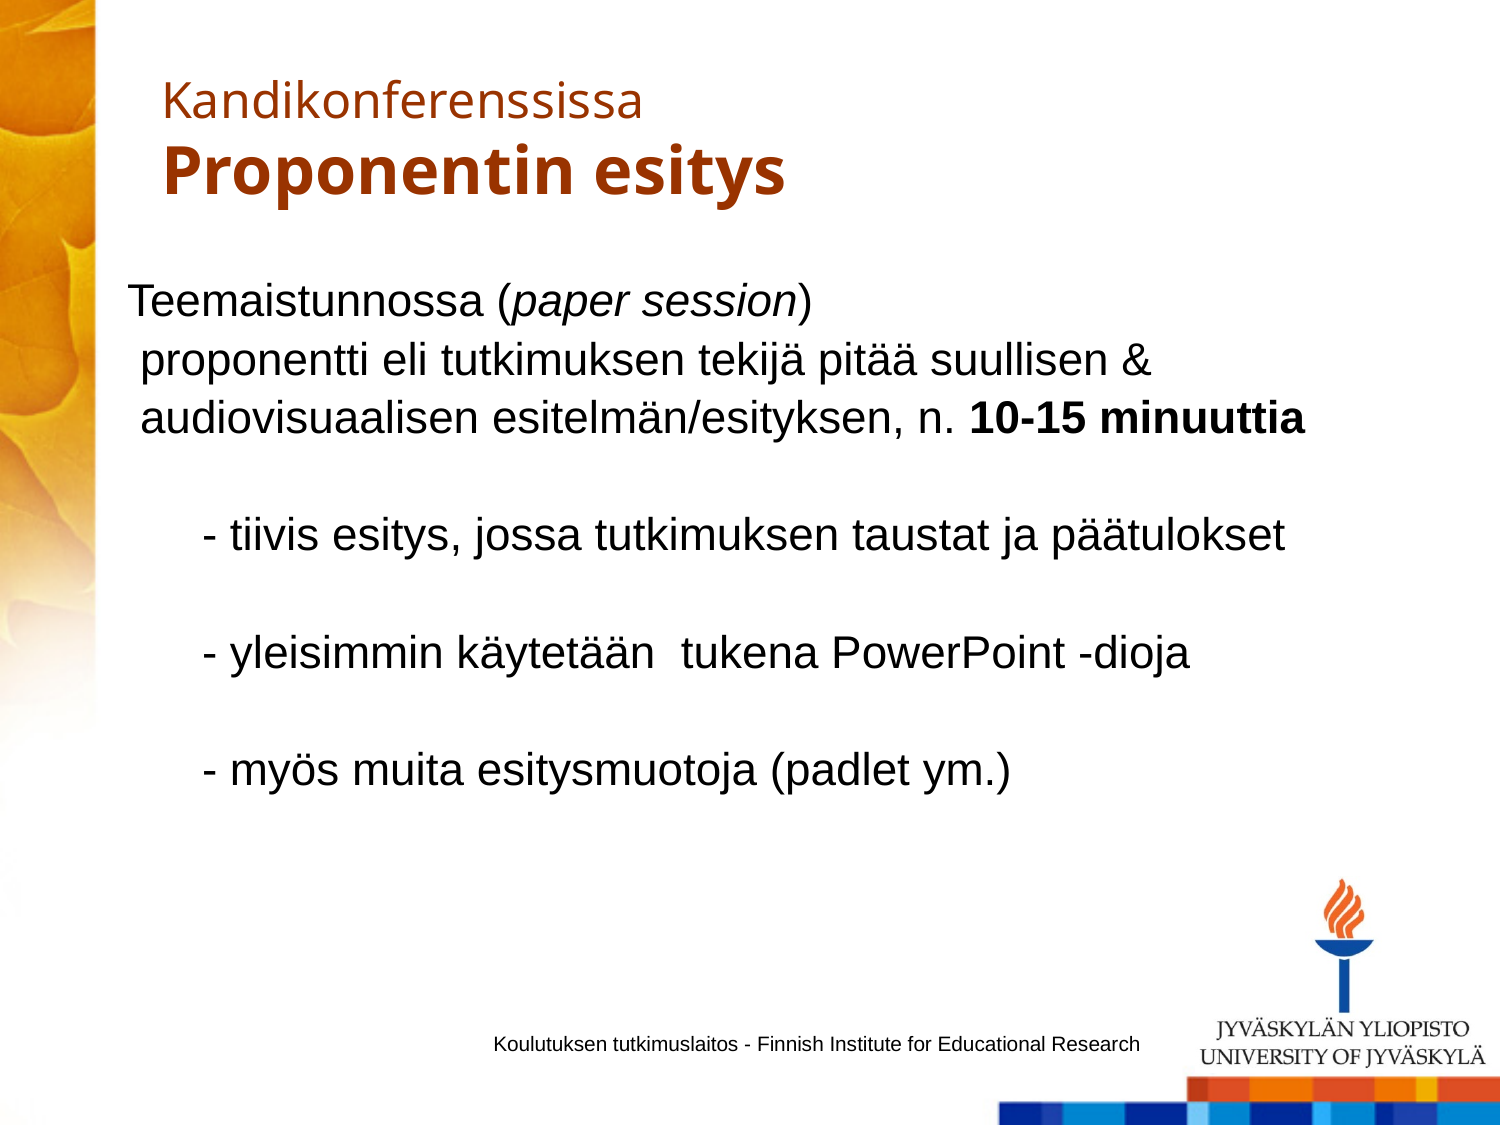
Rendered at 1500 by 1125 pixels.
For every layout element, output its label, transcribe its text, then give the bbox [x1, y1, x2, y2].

title Kandikonferenssissa Proponentin esitys [145, 44, 1436, 232]
footer Koulutuksen tutkimuslaitos - Finnish Institute for Educational Research [478, 1022, 1176, 1078]
picture [0, 0, 1500, 1125]
list Teemaistunnossa (paper session) proponentti eli tutkimuksen tekijä pitää suullisen & audiovisuaalisen esitelmän/esityksen, n. 10-15 minuuttia - tiivis esitys, jossa tutkimuksen taustat ja päätulokset - yleisimmin käytetään tukena PowerPoint -dioja - myös muita esitysmuotoja (padlet ym.) [111, 269, 1483, 988]
